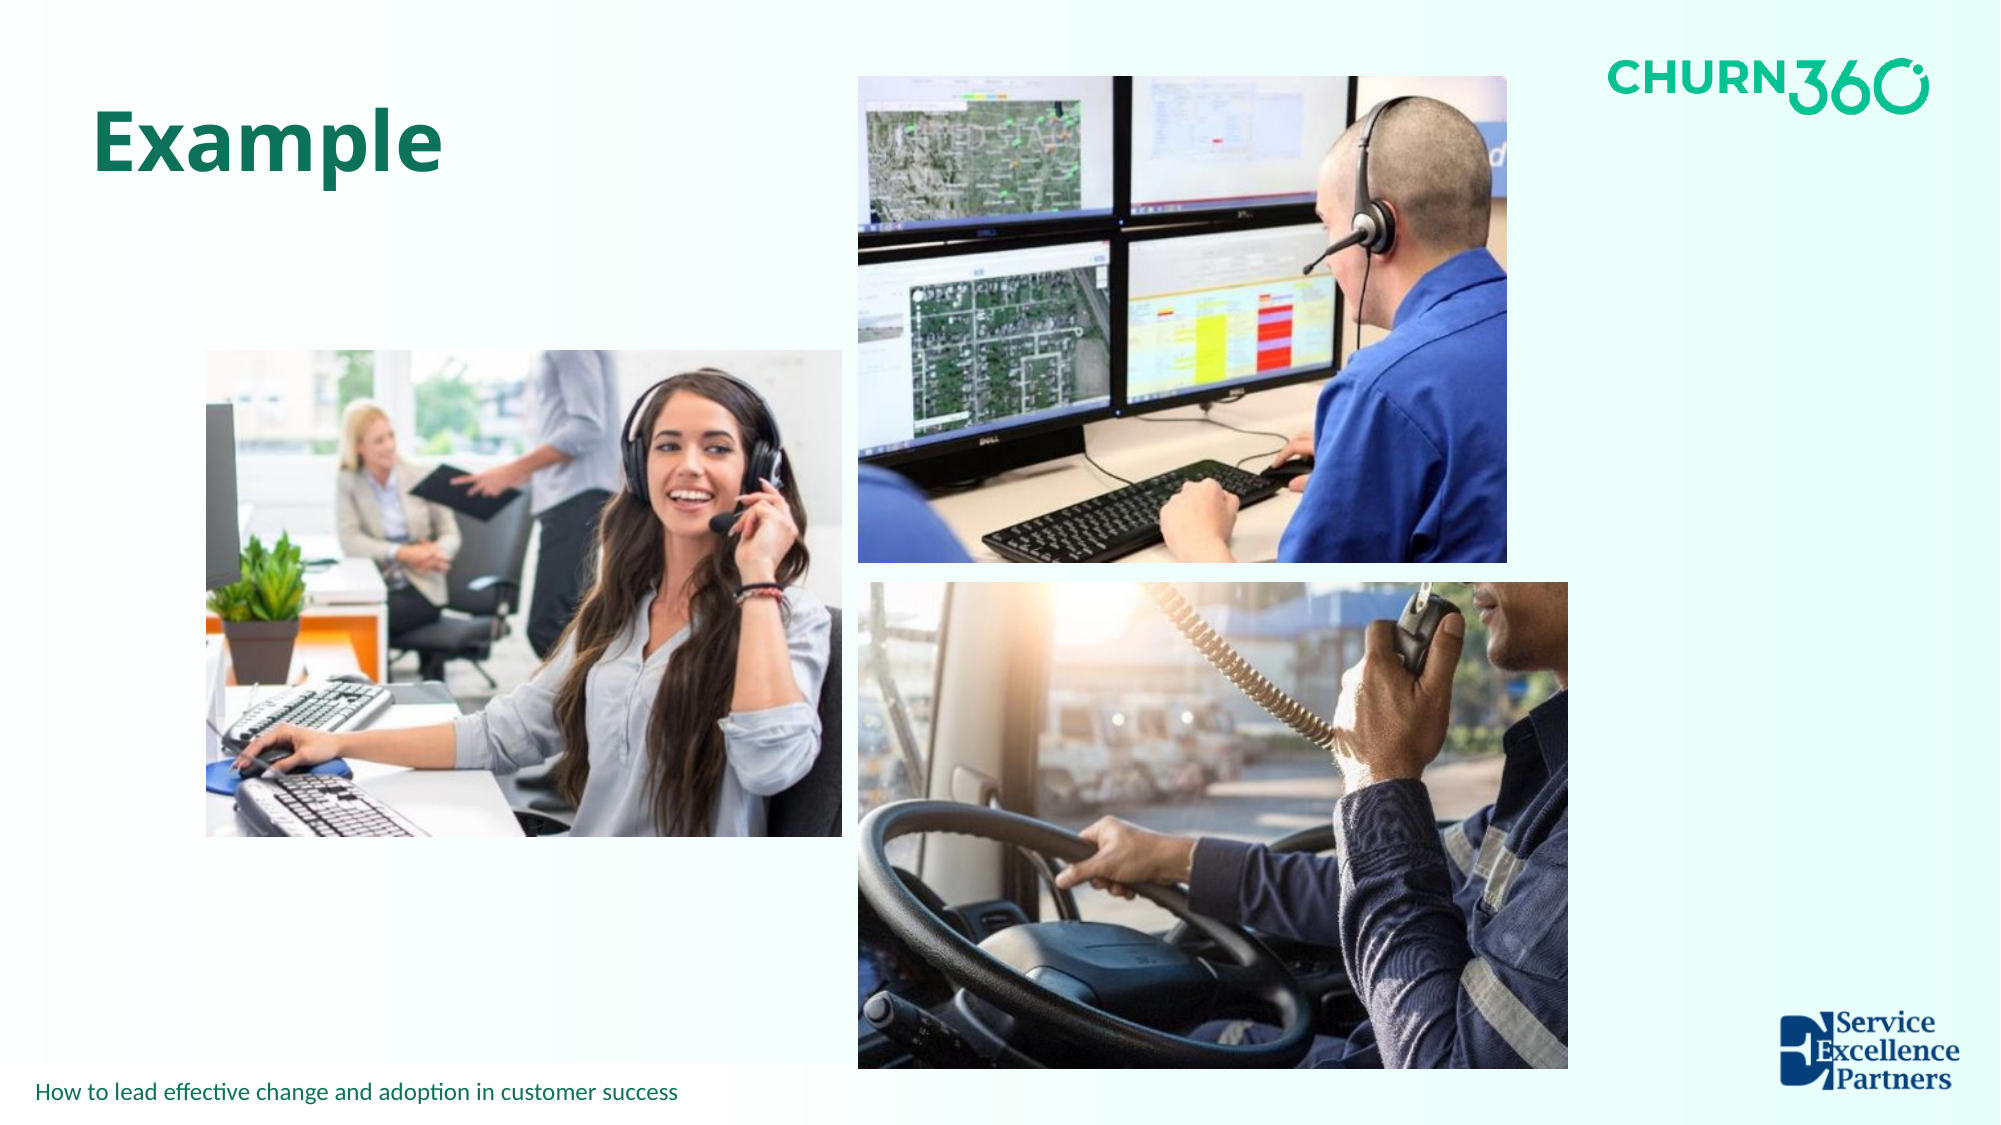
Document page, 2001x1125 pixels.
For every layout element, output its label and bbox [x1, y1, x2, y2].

picture [0, 0, 2000, 1125]
text_box [0, 1063, 1292, 1125]
